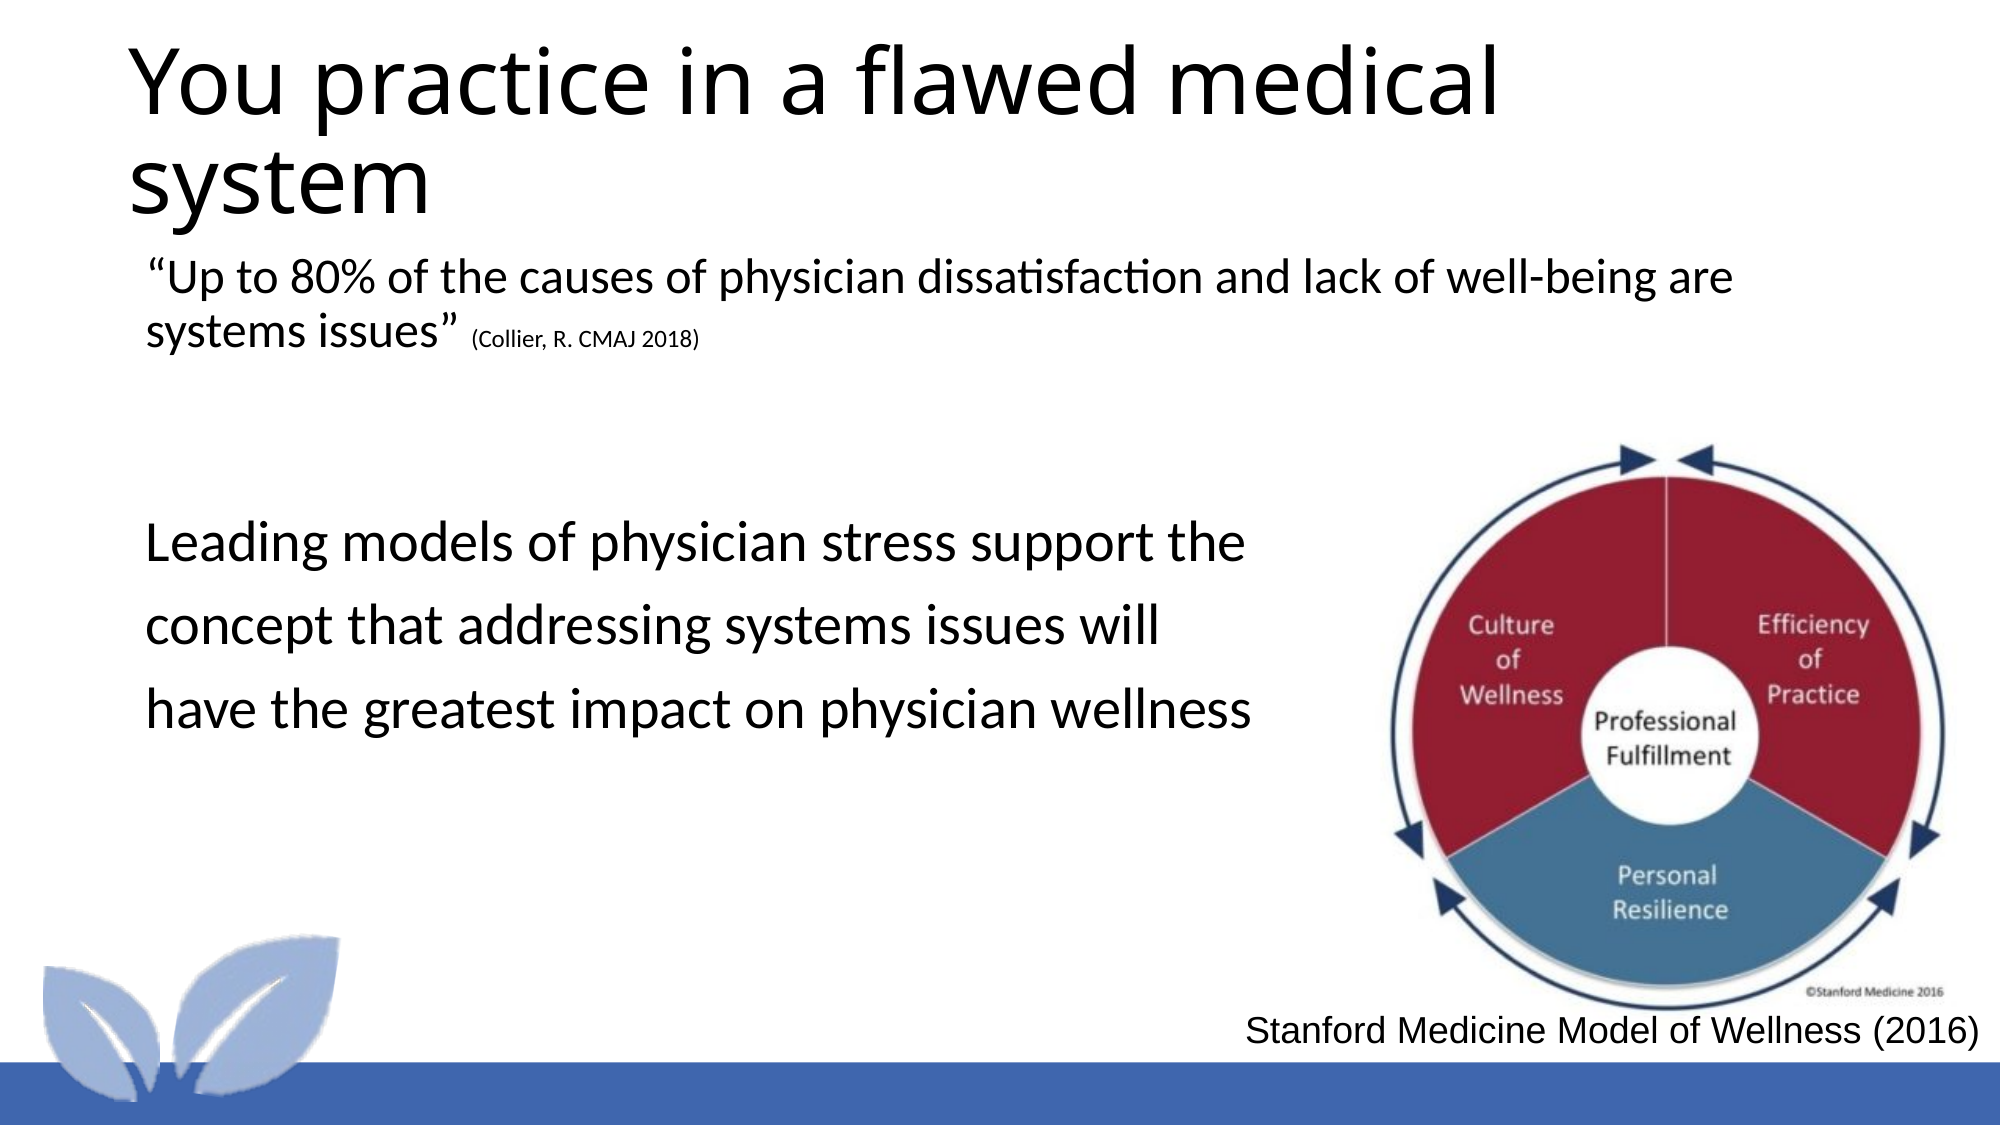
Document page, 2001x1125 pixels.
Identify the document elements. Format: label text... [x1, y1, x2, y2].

text_box Stanford Medicine Model of Wellness (2016) [1230, 998, 1996, 1059]
title You practice in a flawed medical system [113, 25, 1839, 243]
list “Up to 80% of the causes of physician dissatisfaction and lack of well-being are systems issues” (Collier, R. CMAJ 2018) Leading models of physician stress support the concept that addressing systems issues will have the greatest impact on physician wellness [130, 242, 1856, 957]
picture [1356, 418, 2000, 1057]
picture [43, 966, 160, 1102]
picture [167, 957, 338, 1111]
